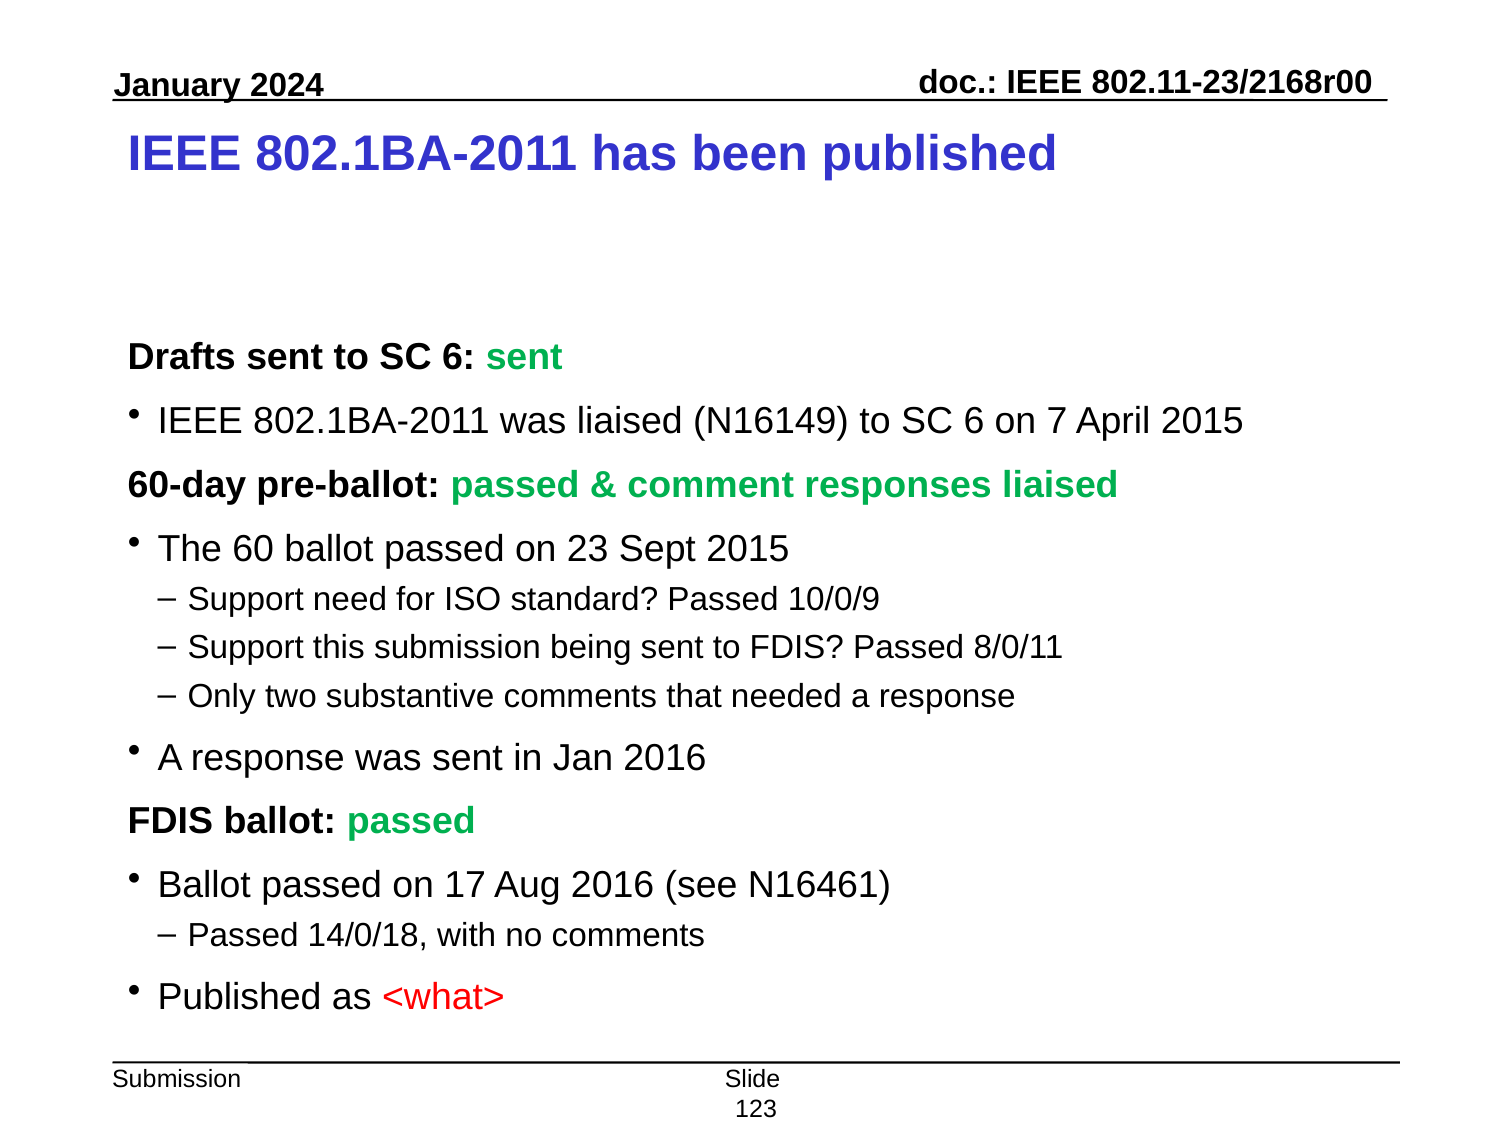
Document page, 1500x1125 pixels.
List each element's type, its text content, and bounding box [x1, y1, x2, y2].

list Drafts sent to SC 6: sent IEEE 802.1BA-2011 was liaised (N16149) to SC 6 on 7 April 2015 60-day pre-ballot: passed & comment responses liaised The 60 ballot passed on 23 Sept 2015 Support need for ISO standard? Passed 10/0/9 Support this submission being sent to FDIS? Passed 8/0/11 Only two substantive comments that needed a response A response was sent in Jan 2016 FDIS ballot: passed Ballot passed on 17 Aug 2016 (see N16461) Passed 14/0/18, with no comments Published as <what> [112, 324, 1388, 1000]
title IEEE 802.1BA-2011 has been published [112, 112, 1388, 288]
slide_number Slide 123 [709, 1061, 803, 1093]
